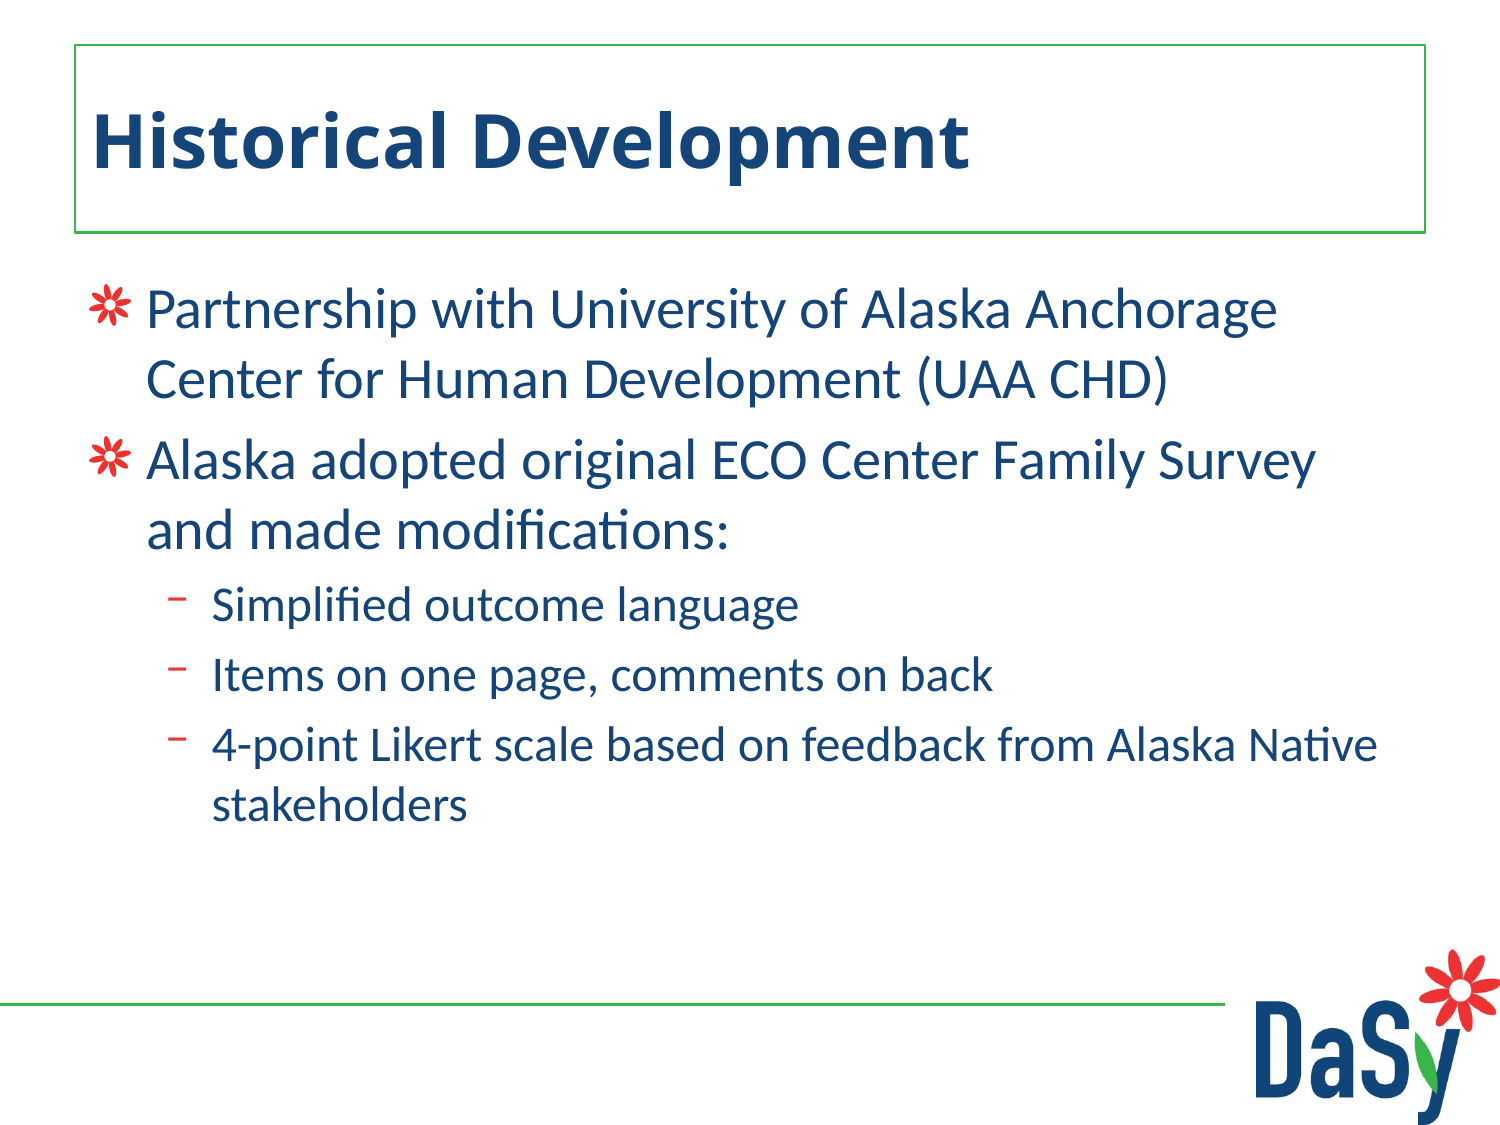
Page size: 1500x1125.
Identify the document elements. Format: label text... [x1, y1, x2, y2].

picture [1256, 949, 1500, 1125]
title Historical Development [74, 44, 1426, 234]
picture [89, 436, 131, 477]
picture [89, 284, 131, 326]
list Partnership with University of Alaska Anchorage Center for Human Development (UAA CHD) Alaska adopted original ECO Center Family Survey and made modifications: Simplified outcome language Items on one page, comments on back 4-point Likert scale based on feedback from Alaska Native stakeholders [75, 262, 1425, 925]
